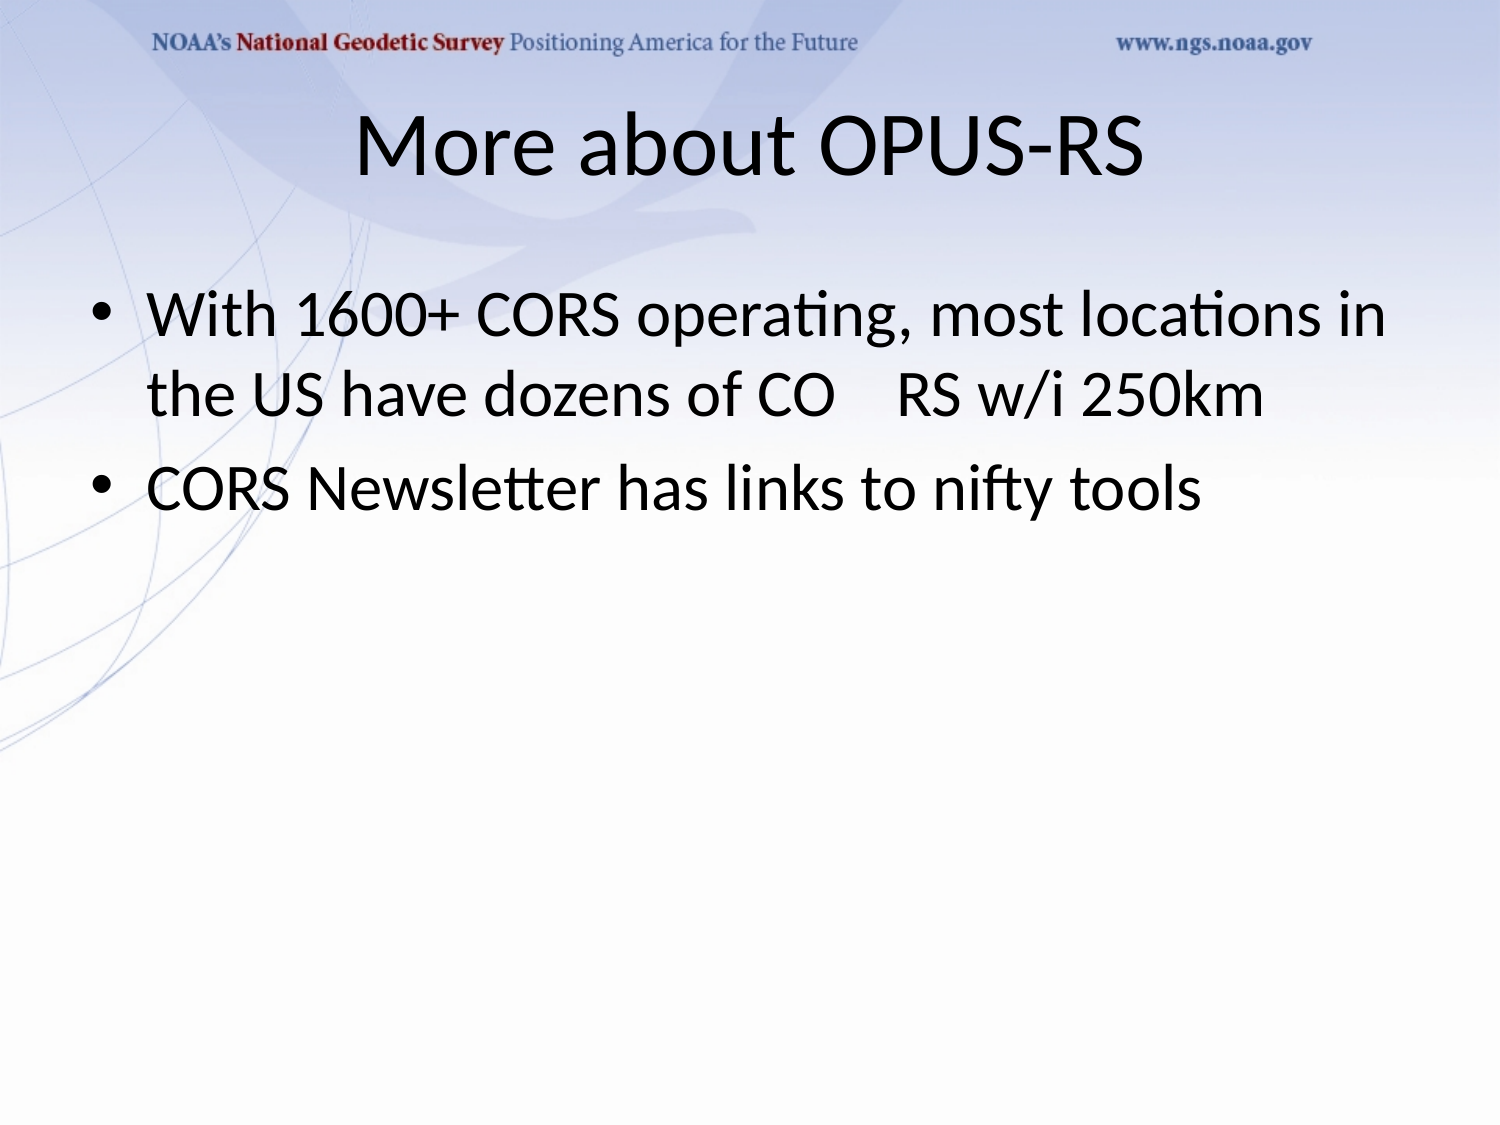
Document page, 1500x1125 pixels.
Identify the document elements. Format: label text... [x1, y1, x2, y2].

list With 1600+ CORS operating, most locations in the US have dozens of CO RS w/i 250km CORS Newsletter has links to nifty tools [74, 262, 1426, 1006]
title More about OPUS-RS [74, 44, 1426, 233]
picture [0, 0, 1500, 1125]
